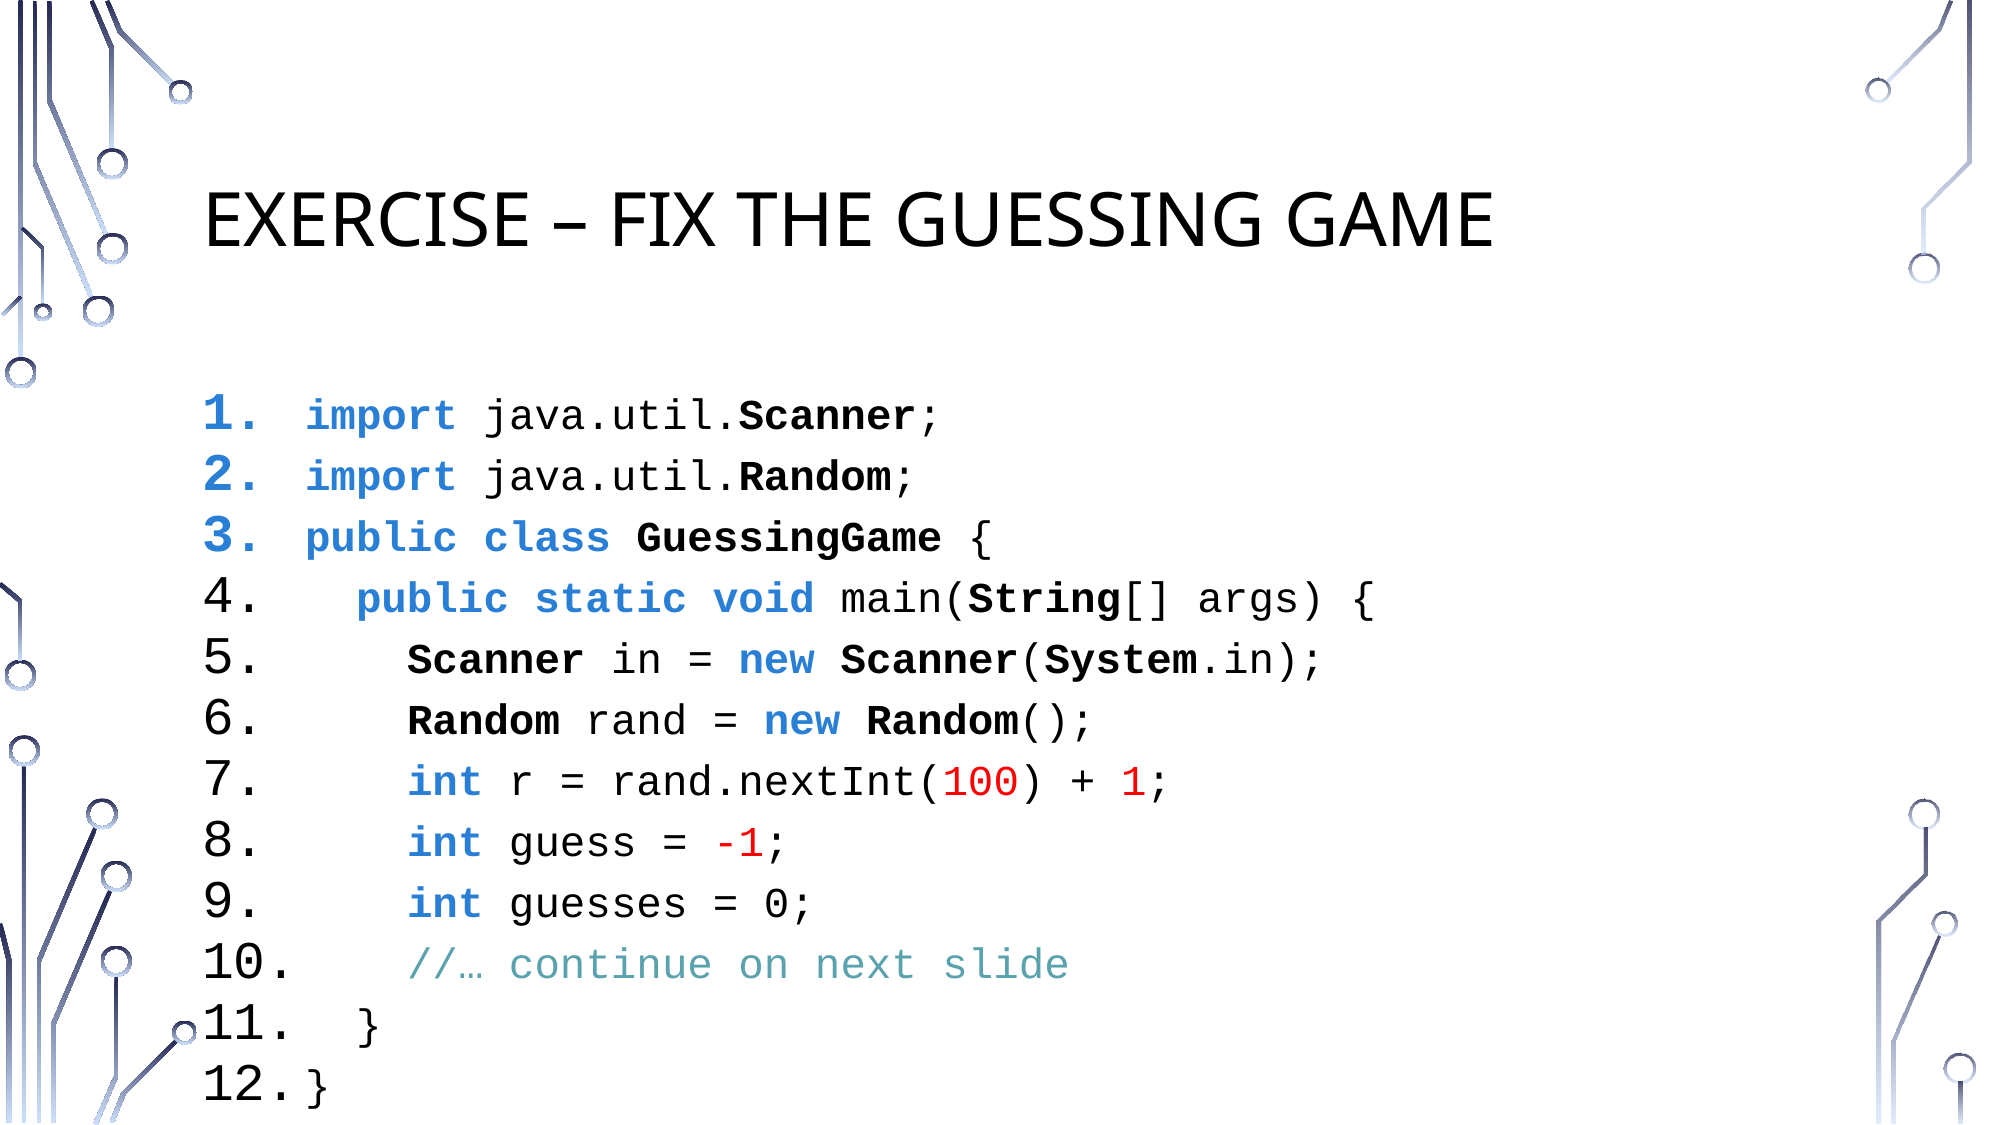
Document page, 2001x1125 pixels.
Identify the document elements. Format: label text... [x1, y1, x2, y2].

title Exercise – Fix the guessing game [187, 101, 1813, 344]
list import java.util.Scanner; import java.util.Random; public class GuessingGame { public static void main(String[] args) { Scanner in = new Scanner(System.in); Random rand = new Random(); int r = rand.nextInt(100) + 1; int guess = -1; int guesses = 0; //… continue on next slide } } [187, 369, 1813, 1125]
